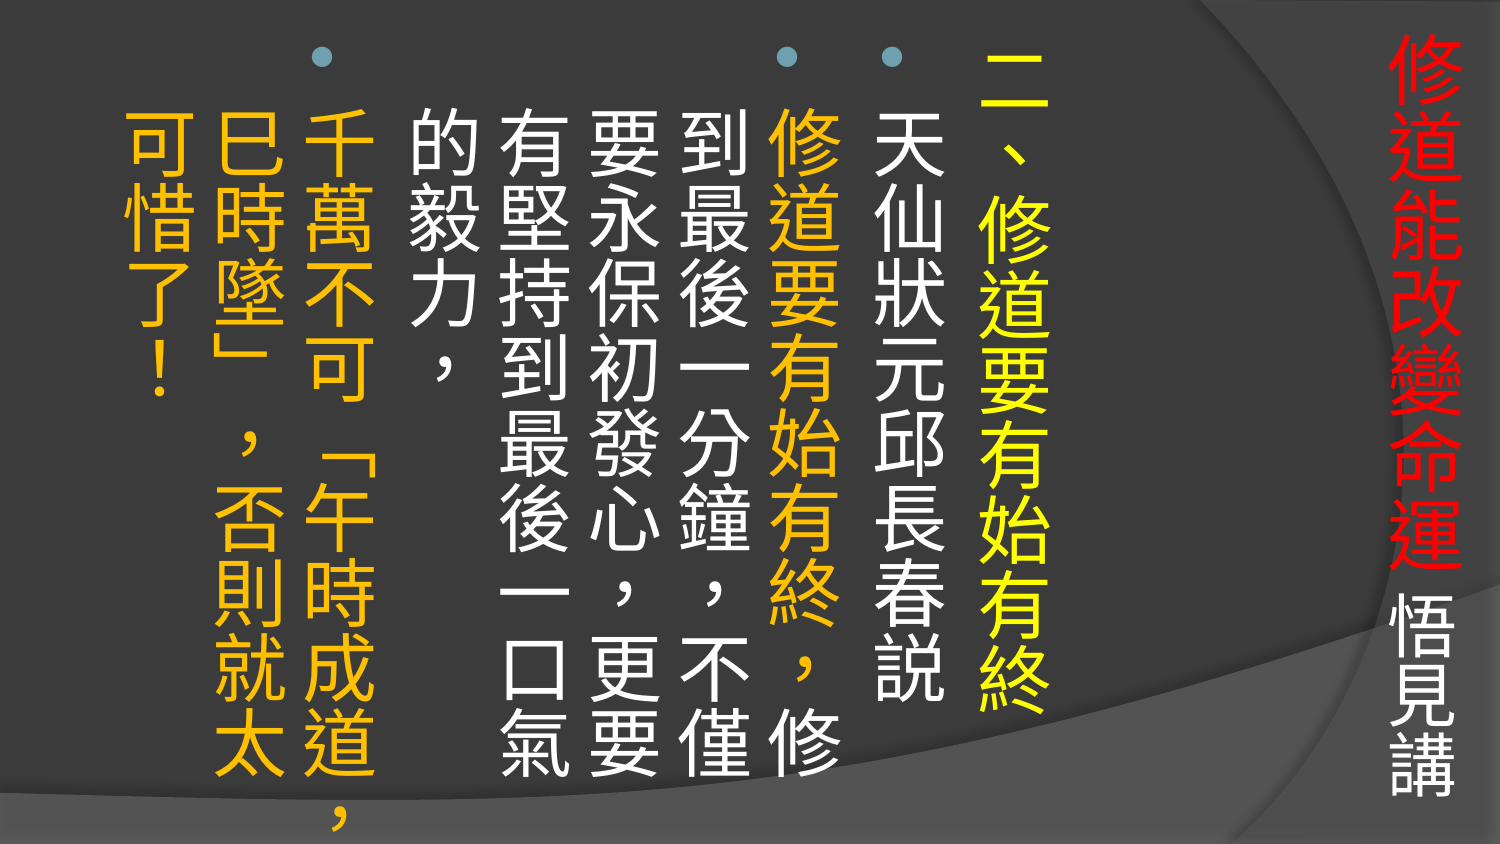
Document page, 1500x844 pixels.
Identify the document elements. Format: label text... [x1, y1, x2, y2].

list 二、修道要有始有終 天仙狀元邱長春説 修道要有始有終，修到最後一分鐘，不僅要永保初發心，更要有堅持到最後一口氣的毅力， 千萬不可「午時成道，巳時墜」，否則就太可惜了！ [17, 21, 1365, 821]
title 修道能改變命運 悟見講 [1365, 21, 1483, 809]
